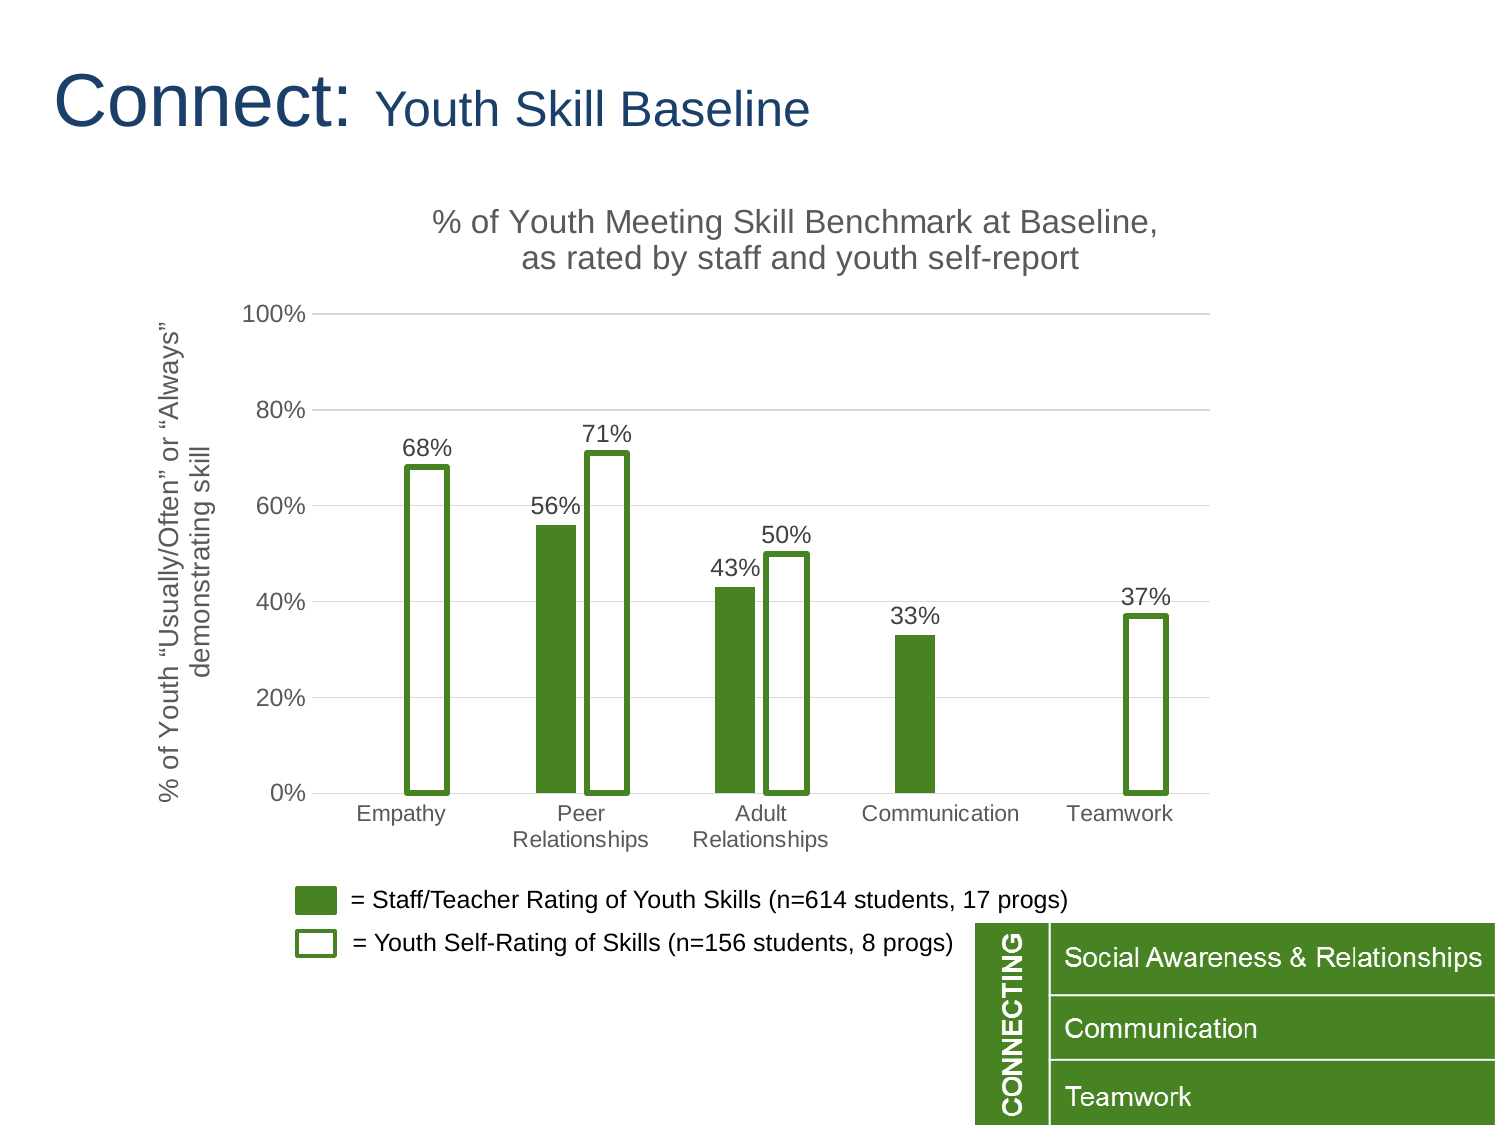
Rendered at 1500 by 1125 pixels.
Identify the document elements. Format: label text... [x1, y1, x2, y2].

text_box [295, 886, 335, 915]
text_box Connect: Youth Skill Baseline [38, 3, 872, 191]
text_box = Staff/Teacher Rating of Youth Skills (n=614 students, 17 progs) [335, 883, 1101, 922]
chart [120, 112, 1248, 875]
picture [972, 923, 1500, 1125]
text_box = Youth Self-Rating of Skills (n=156 students, 8 progs) [337, 918, 982, 964]
text_box [295, 929, 337, 958]
